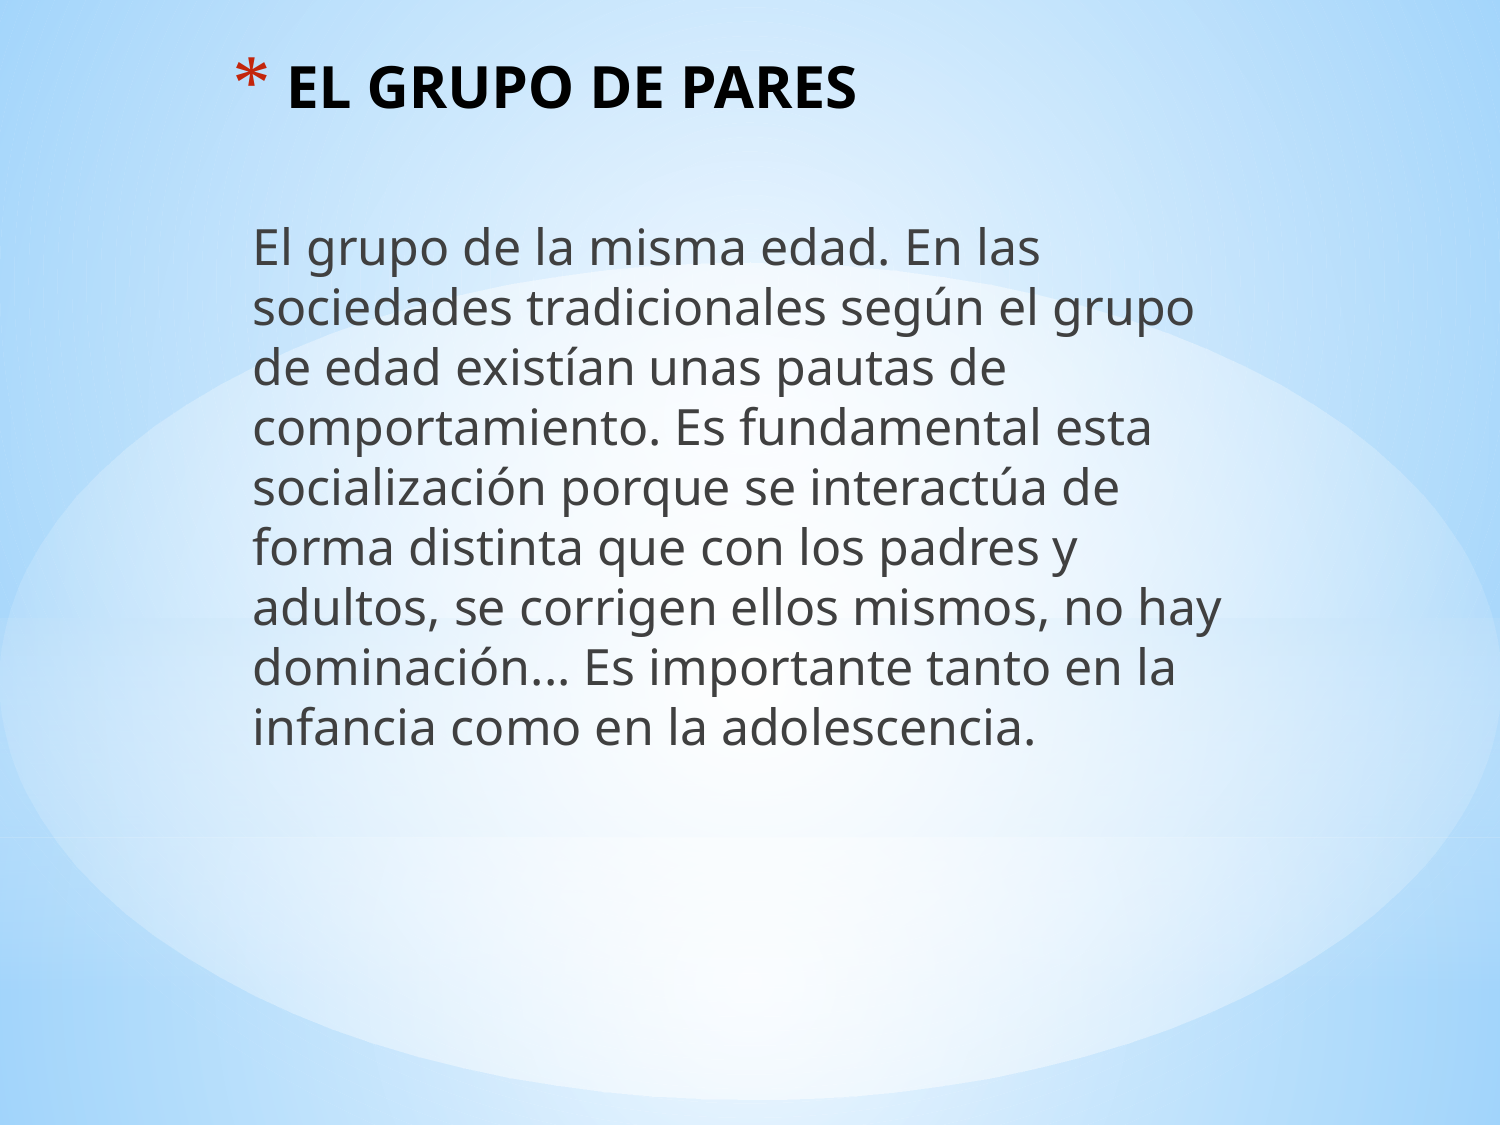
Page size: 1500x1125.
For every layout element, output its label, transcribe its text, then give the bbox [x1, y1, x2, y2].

list El grupo de la misma edad. En las sociedades tradicionales según el grupo de edad existían unas pautas de comportamiento. Es fundamental esta socialización porque se interactúa de forma distinta que con los padres y adultos, se corrigen ellos mismos, no hay dominación... Es importante tanto en la infancia como en la adolescencia. [230, 208, 1250, 905]
title EL GRUPO DE PARES [218, 42, 1287, 231]
